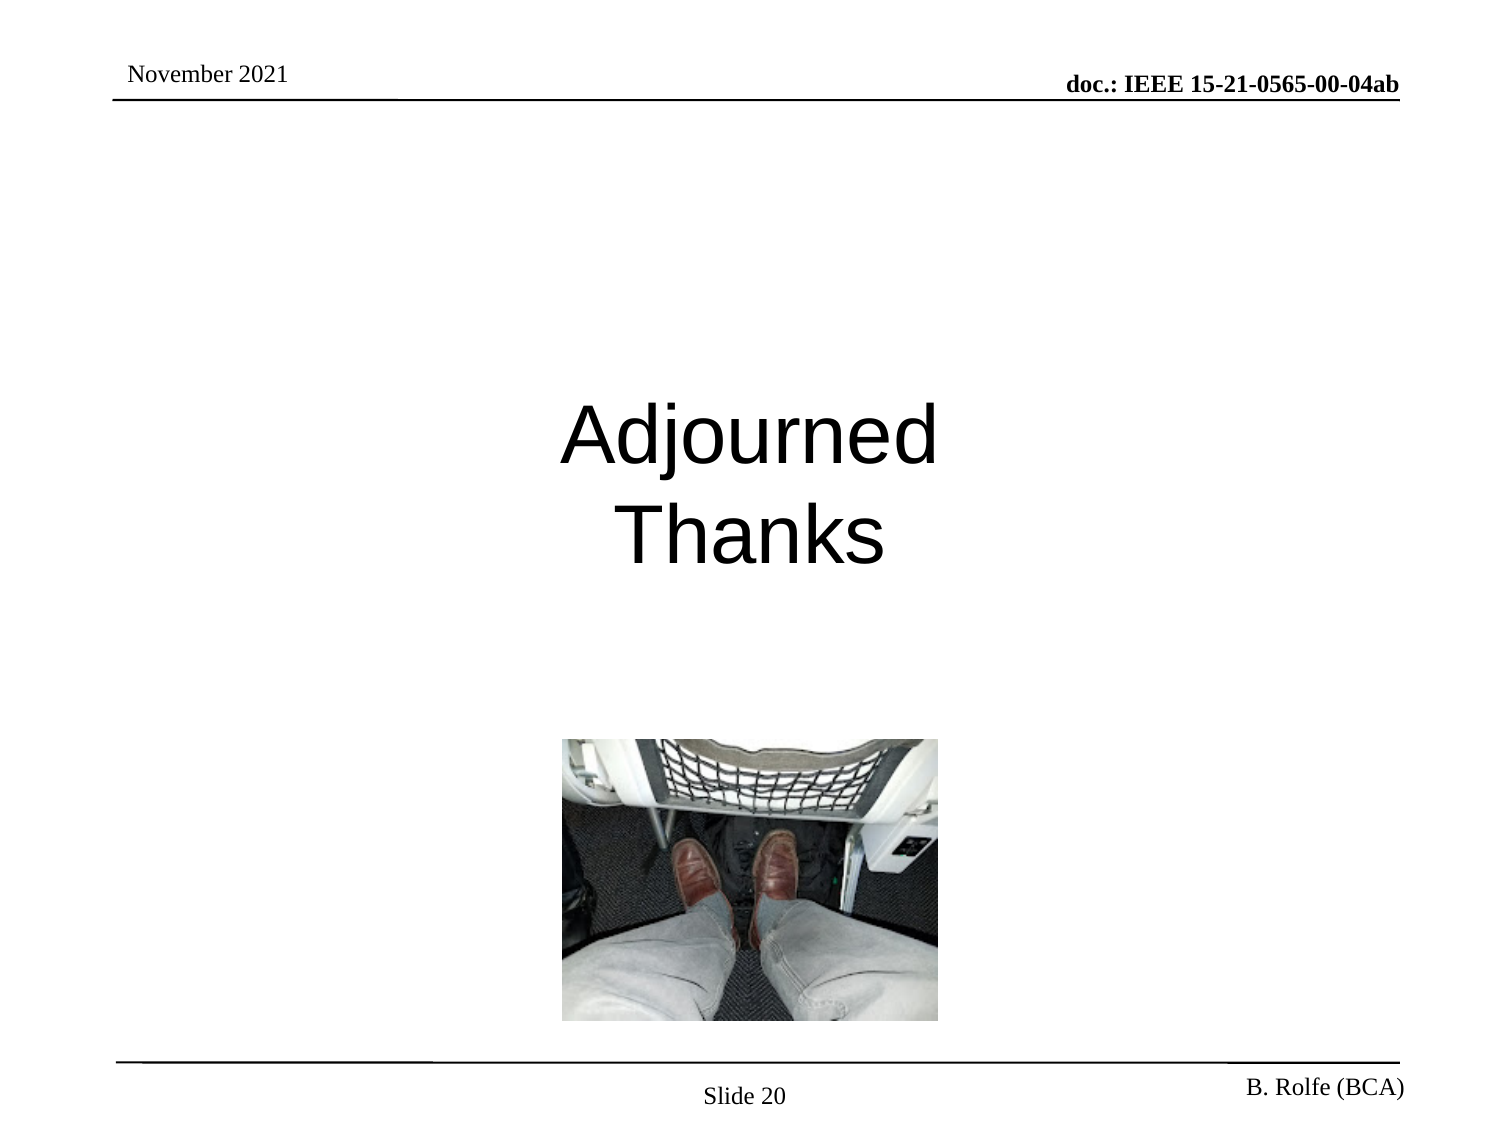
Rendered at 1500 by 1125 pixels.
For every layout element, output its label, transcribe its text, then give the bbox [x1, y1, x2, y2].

picture [562, 739, 938, 1022]
slide_number Slide 20 [690, 1075, 799, 1115]
title Adjourned Thanks [112, 349, 1388, 811]
